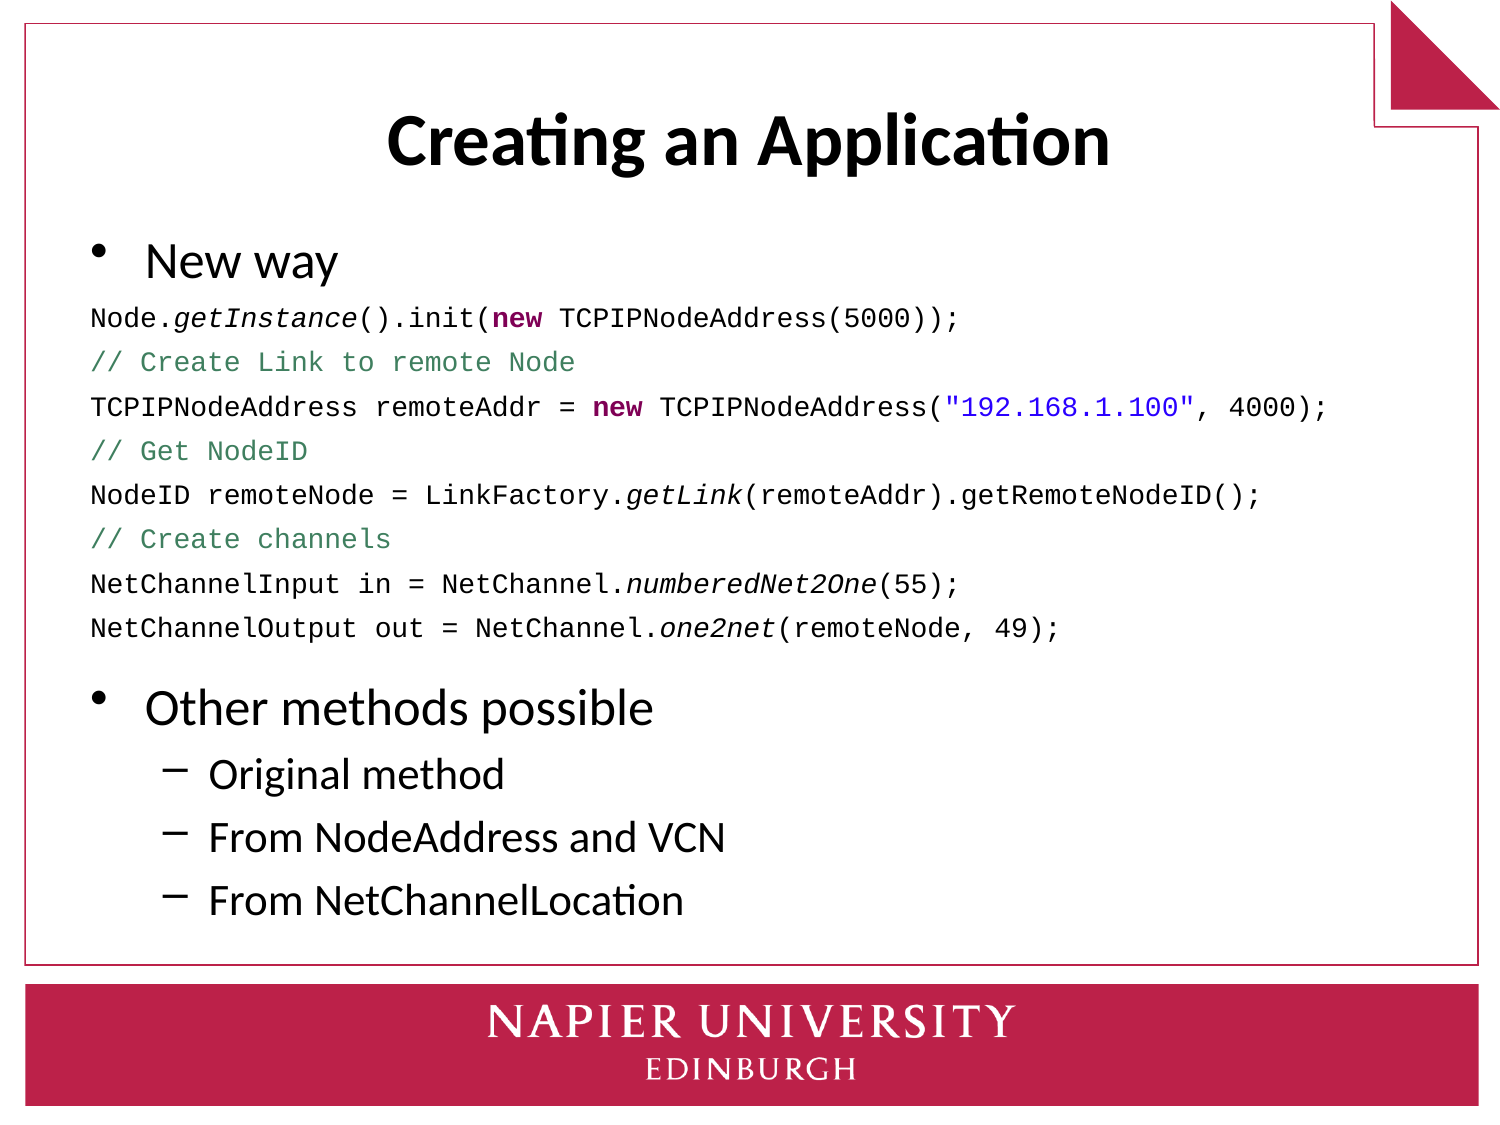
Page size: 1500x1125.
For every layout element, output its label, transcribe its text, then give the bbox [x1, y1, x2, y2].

list New way Node.getInstance().init(new TCPIPNodeAddress(5000)); // Create Link to remote Node TCPIPNodeAddress remoteAddr = new TCPIPNodeAddress("192.168.1.100", 4000); // Get NodeID NodeID remoteNode = LinkFactory.getLink(remoteAddr).getRemoteNodeID(); // Create channels NetChannelInput in = NetChannel.numberedNet2One(55); NetChannelOutput out = NetChannel.one2net(remoteNode, 49); Other methods possible Original method From NodeAddress and VCN From NetChannelLocation [74, 217, 1426, 936]
title Creating an Application [74, 78, 1426, 193]
